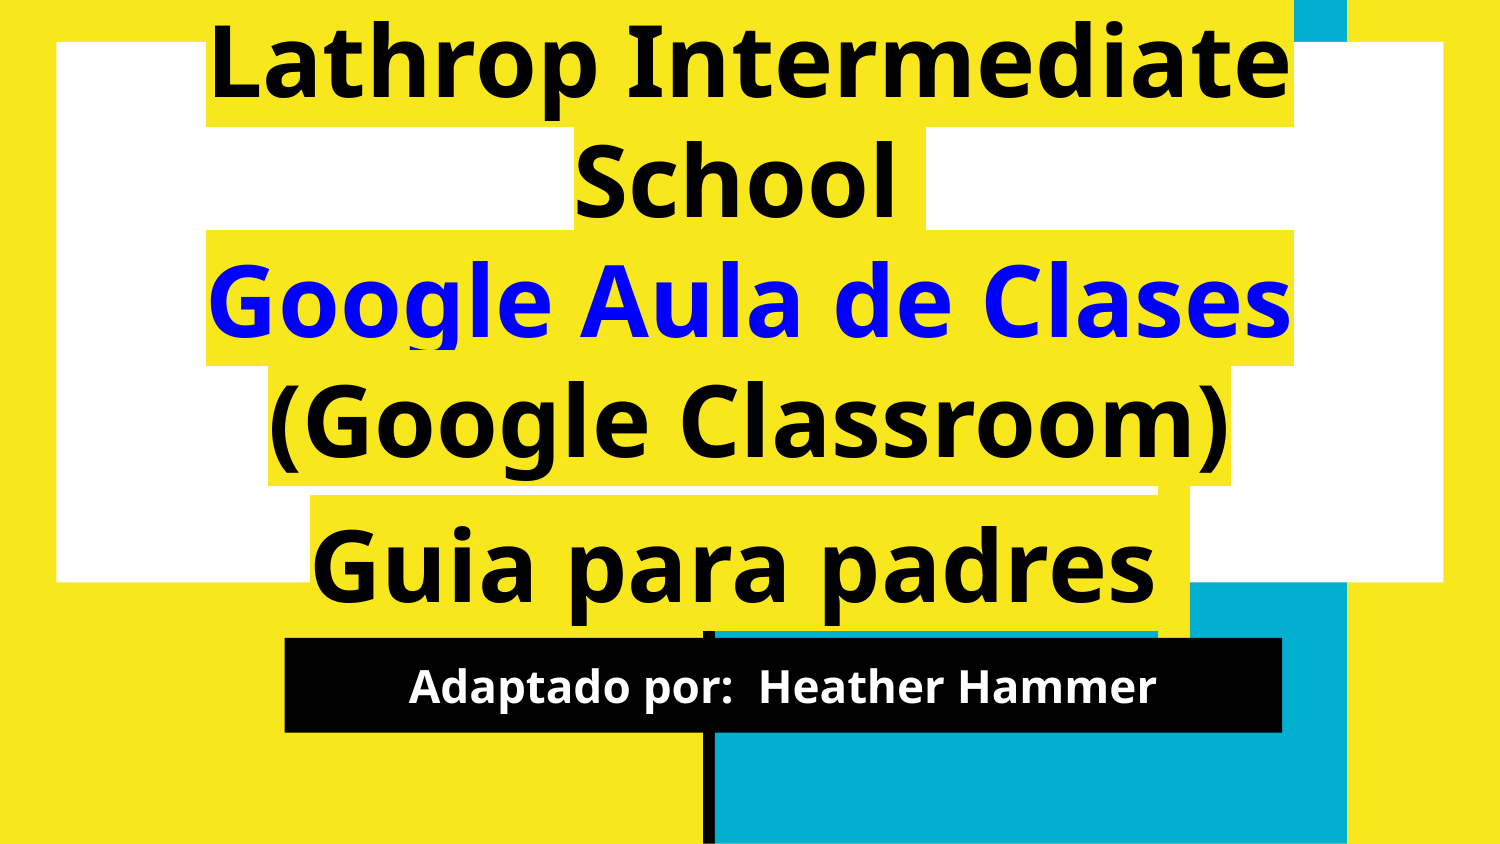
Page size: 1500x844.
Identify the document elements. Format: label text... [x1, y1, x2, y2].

subtitle Adaptado por: Heather Hammer [284, 637, 1283, 733]
title Lathrop Intermediate School Google Aula de Clases (Google Classroom) Guia para padres [56, 41, 1444, 583]
